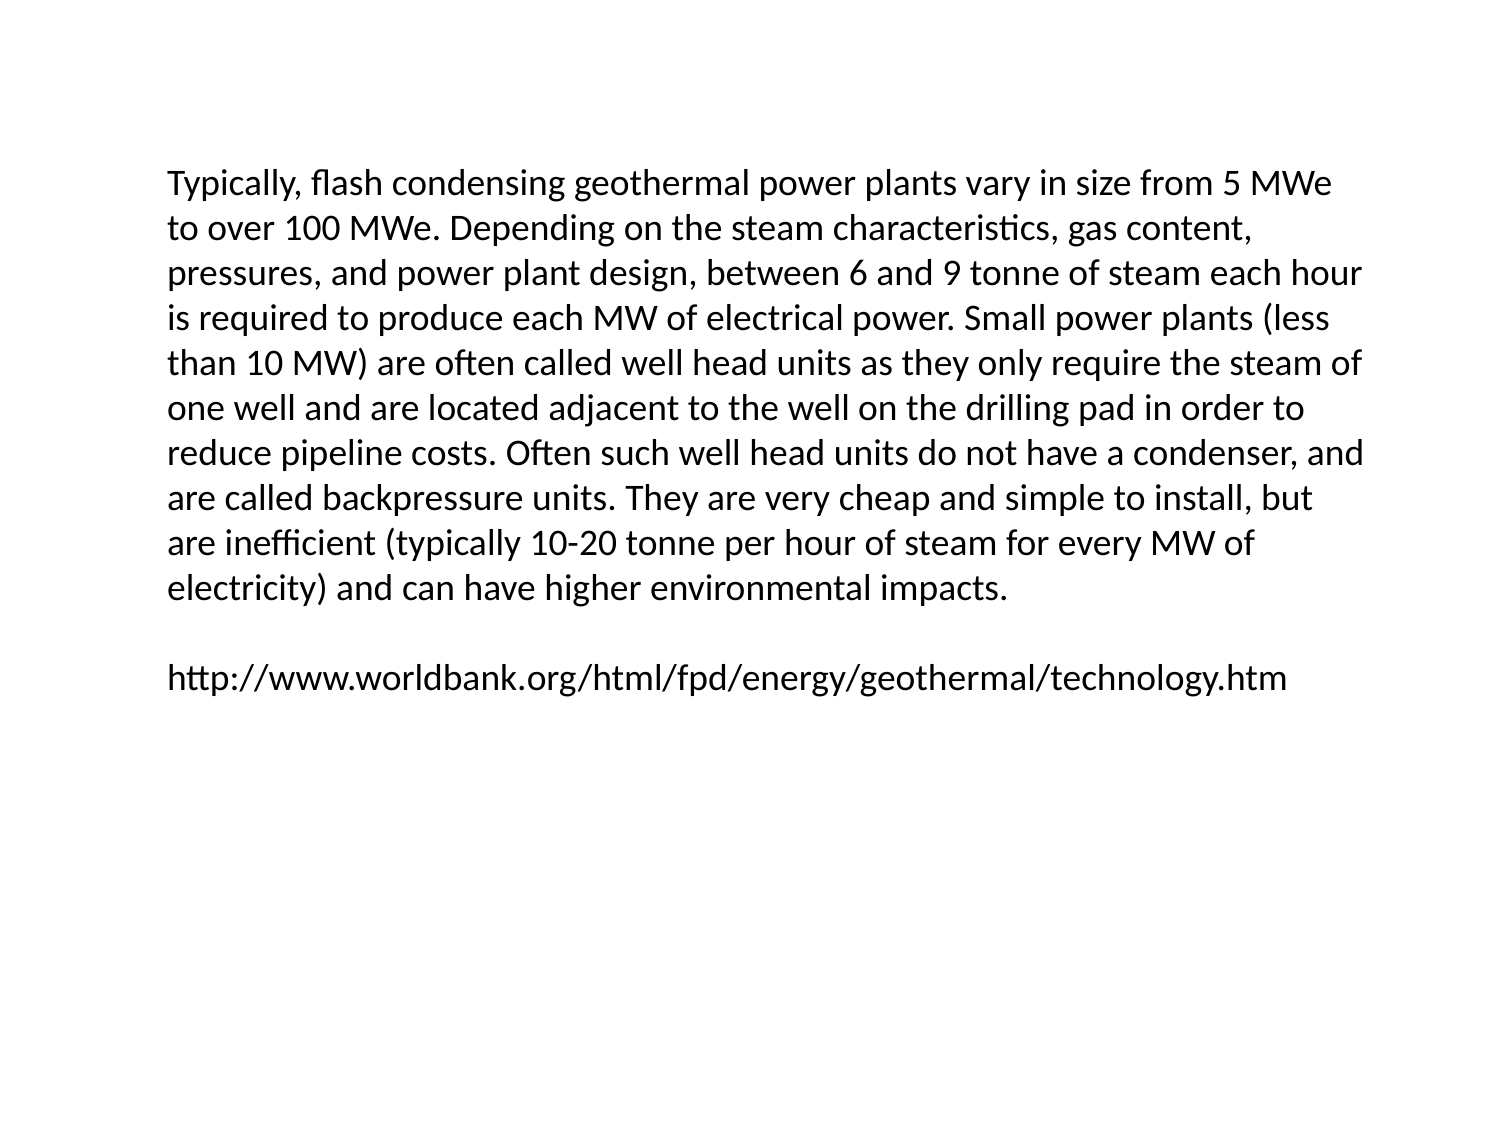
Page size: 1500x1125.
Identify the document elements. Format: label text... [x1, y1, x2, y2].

text_box Typically, flash condensing geothermal power plants vary in size from 5 MWe to over 100 MWe. Depending on the steam characteristics, gas content, pressures, and power plant design, between 6 and 9 tonne of steam each hour is required to produce each MW of electrical power. Small power plants (less than 10 MW) are often called well head units as they only require the steam of one well and are located adjacent to the well on the drilling pad in order to reduce pipeline costs. Often such well head units do not have a condenser, and are called backpressure units. They are very cheap and simple to install, but are inefficient (typically 10-20 tonne per hour of steam for every MW of electricity) and can have higher environmental impacts. http://www.worldbank.org/html/fpd/energy/geothermal/technology.htm [152, 105, 1383, 751]
